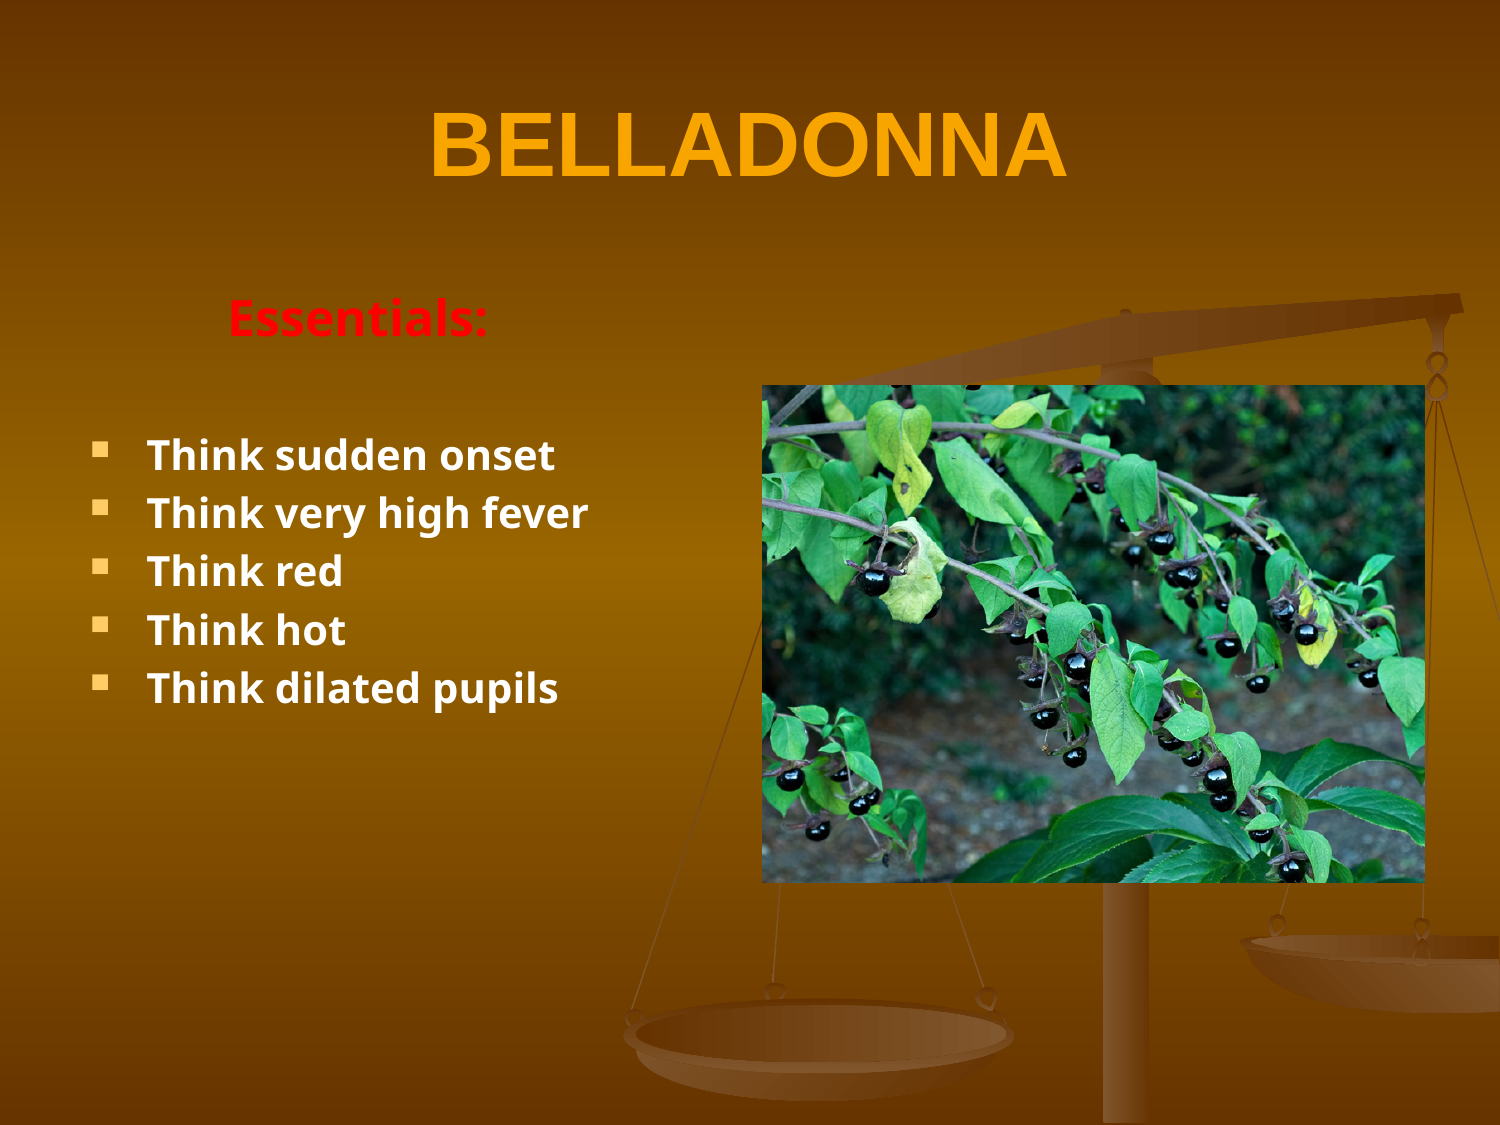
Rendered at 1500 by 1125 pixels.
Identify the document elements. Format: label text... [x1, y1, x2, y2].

list Essentials: Think sudden onset Think very high fever Think red Think hot Think dilated pupils [75, 262, 738, 1006]
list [762, 262, 1426, 1006]
title BELLADONNA [75, 45, 1425, 234]
